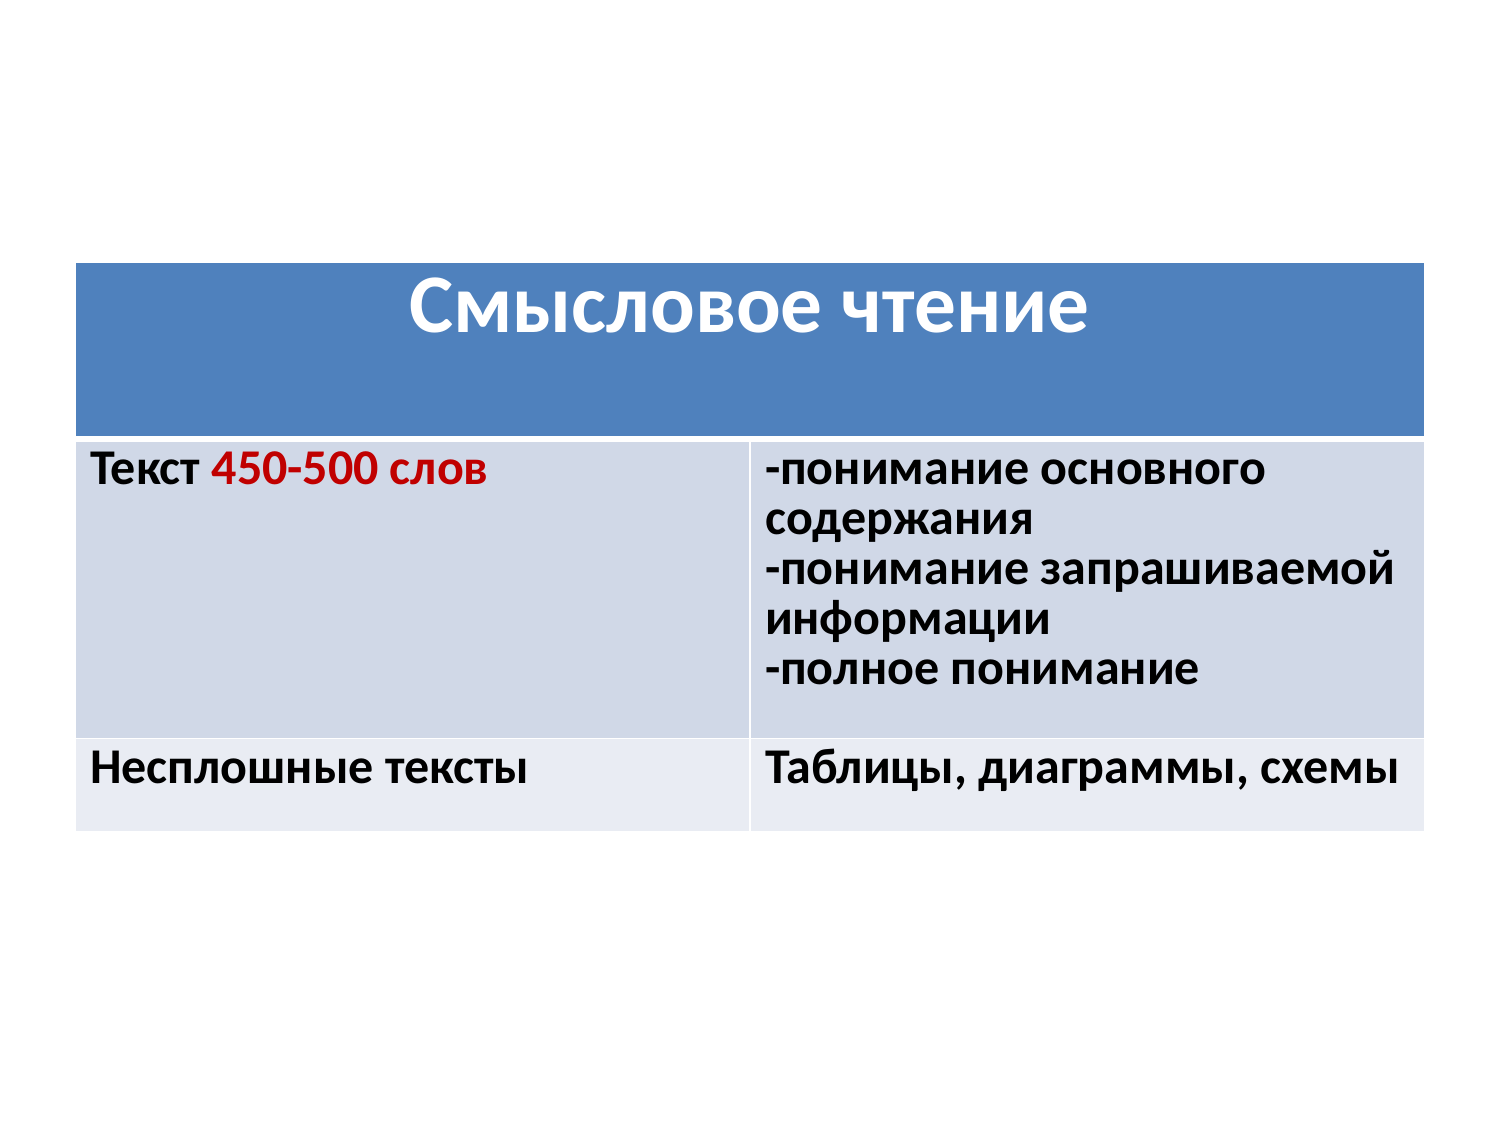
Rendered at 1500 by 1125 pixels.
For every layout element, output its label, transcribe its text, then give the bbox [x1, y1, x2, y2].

table_cell Несплошные тексты [76, 739, 749, 831]
table_cell Текст 450-500 слов [76, 442, 749, 738]
table_header Смысловое чтение [76, 263, 1424, 436]
table_cell -понимание основного содержания -понимание запрашиваемой информации -полное понимание [751, 442, 1424, 738]
table_cell Таблицы, диаграммы, схемы [751, 739, 1424, 831]
